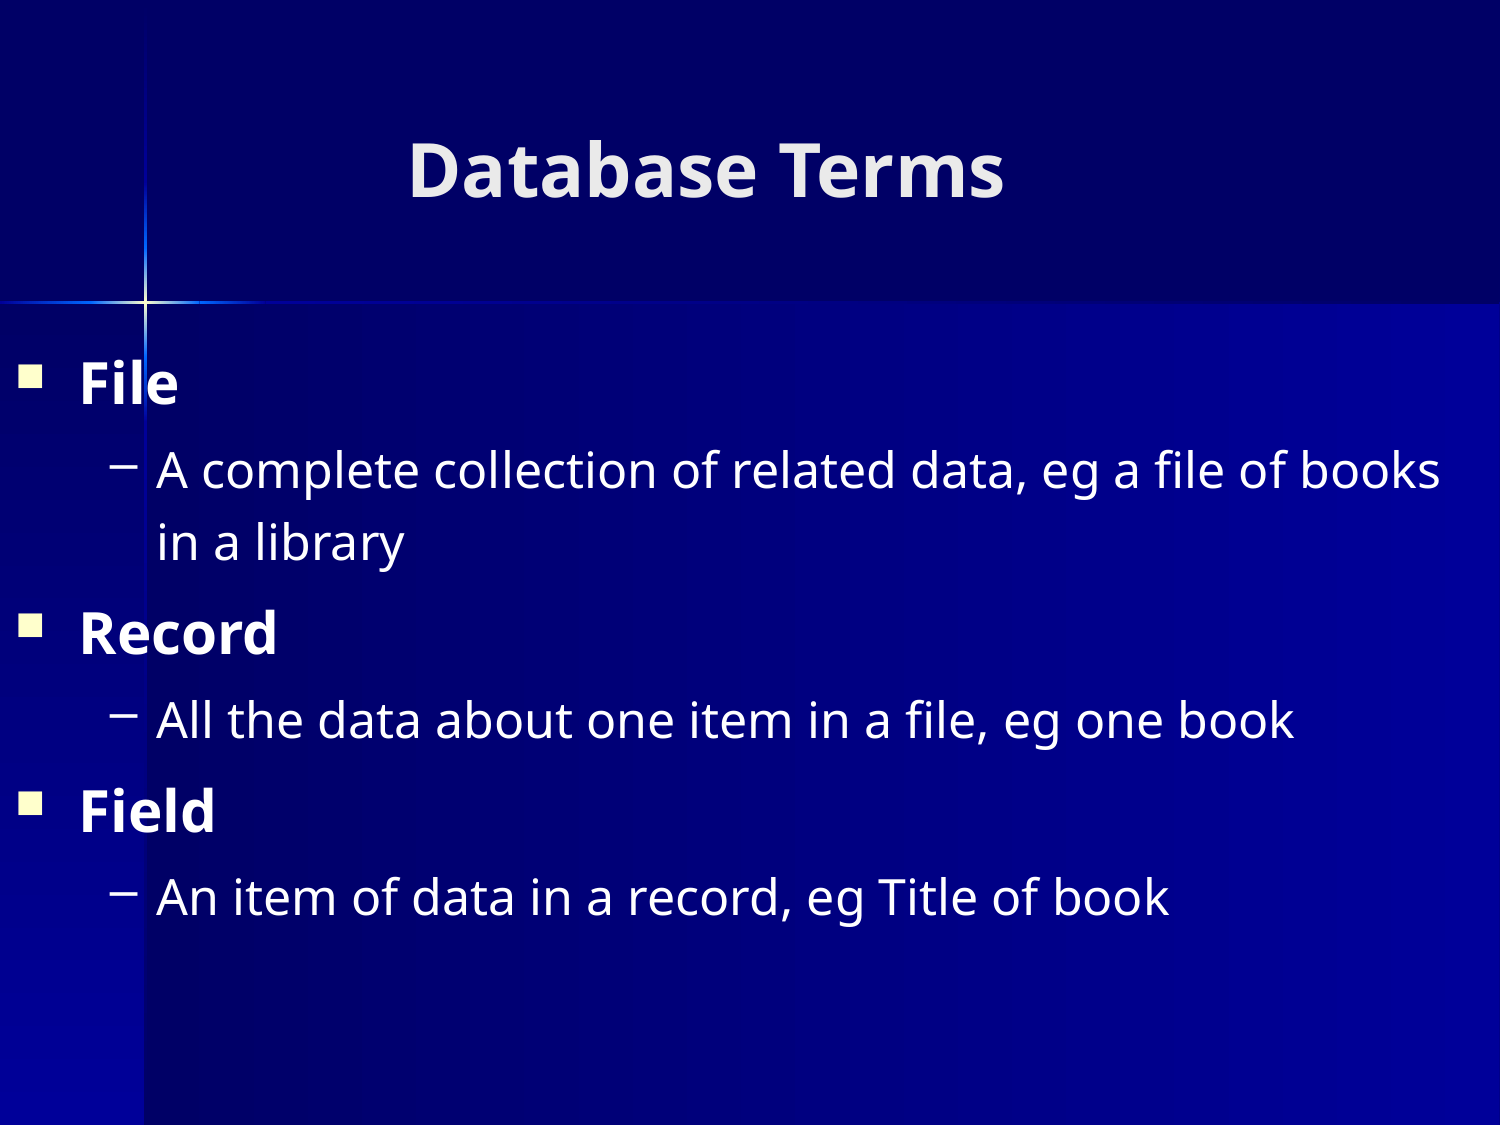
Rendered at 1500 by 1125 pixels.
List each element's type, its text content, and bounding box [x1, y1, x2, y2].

list File A complete collection of related data, eg a file of books in a library Record All the data about one item in a file, eg one book Field An item of data in a record, eg Title of book [0, 324, 1500, 1000]
title Database Terms [0, 50, 1413, 285]
